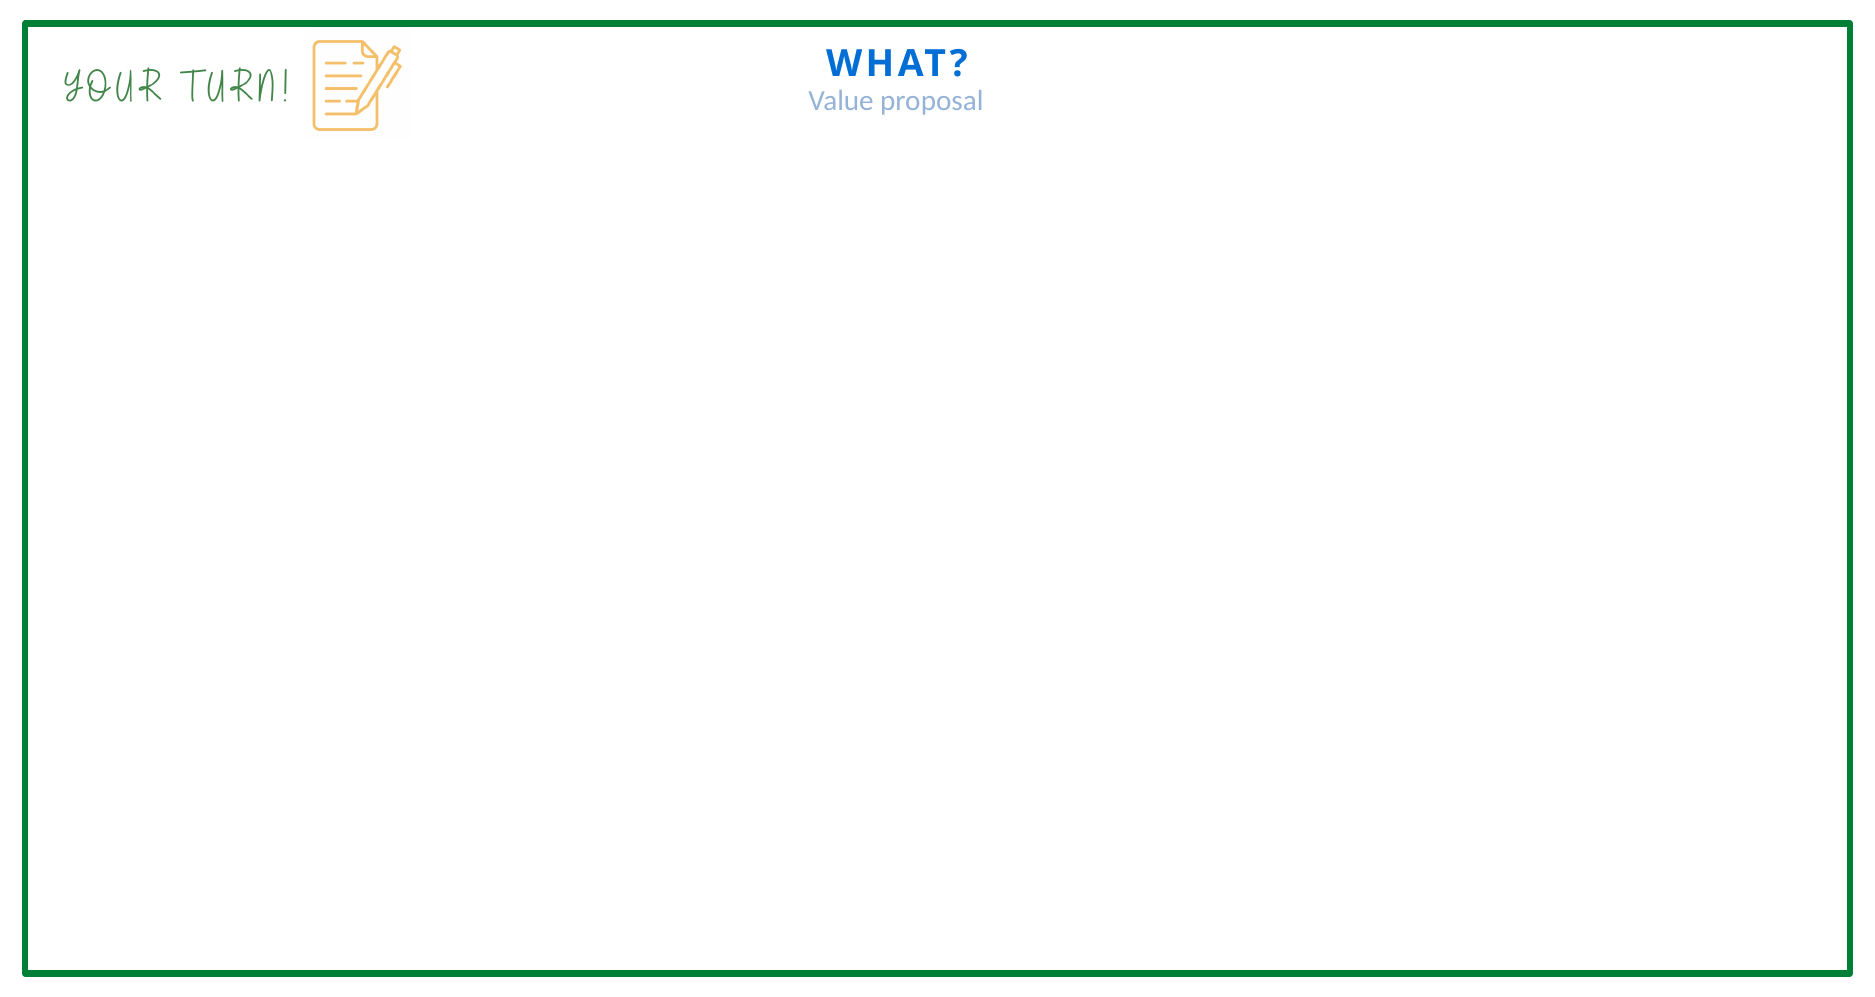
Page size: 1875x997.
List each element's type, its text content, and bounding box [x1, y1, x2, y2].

picture [60, 57, 294, 113]
text_box Value proposal [689, 73, 1103, 124]
text_box WHAT? [654, 35, 1138, 84]
picture [304, 29, 410, 140]
